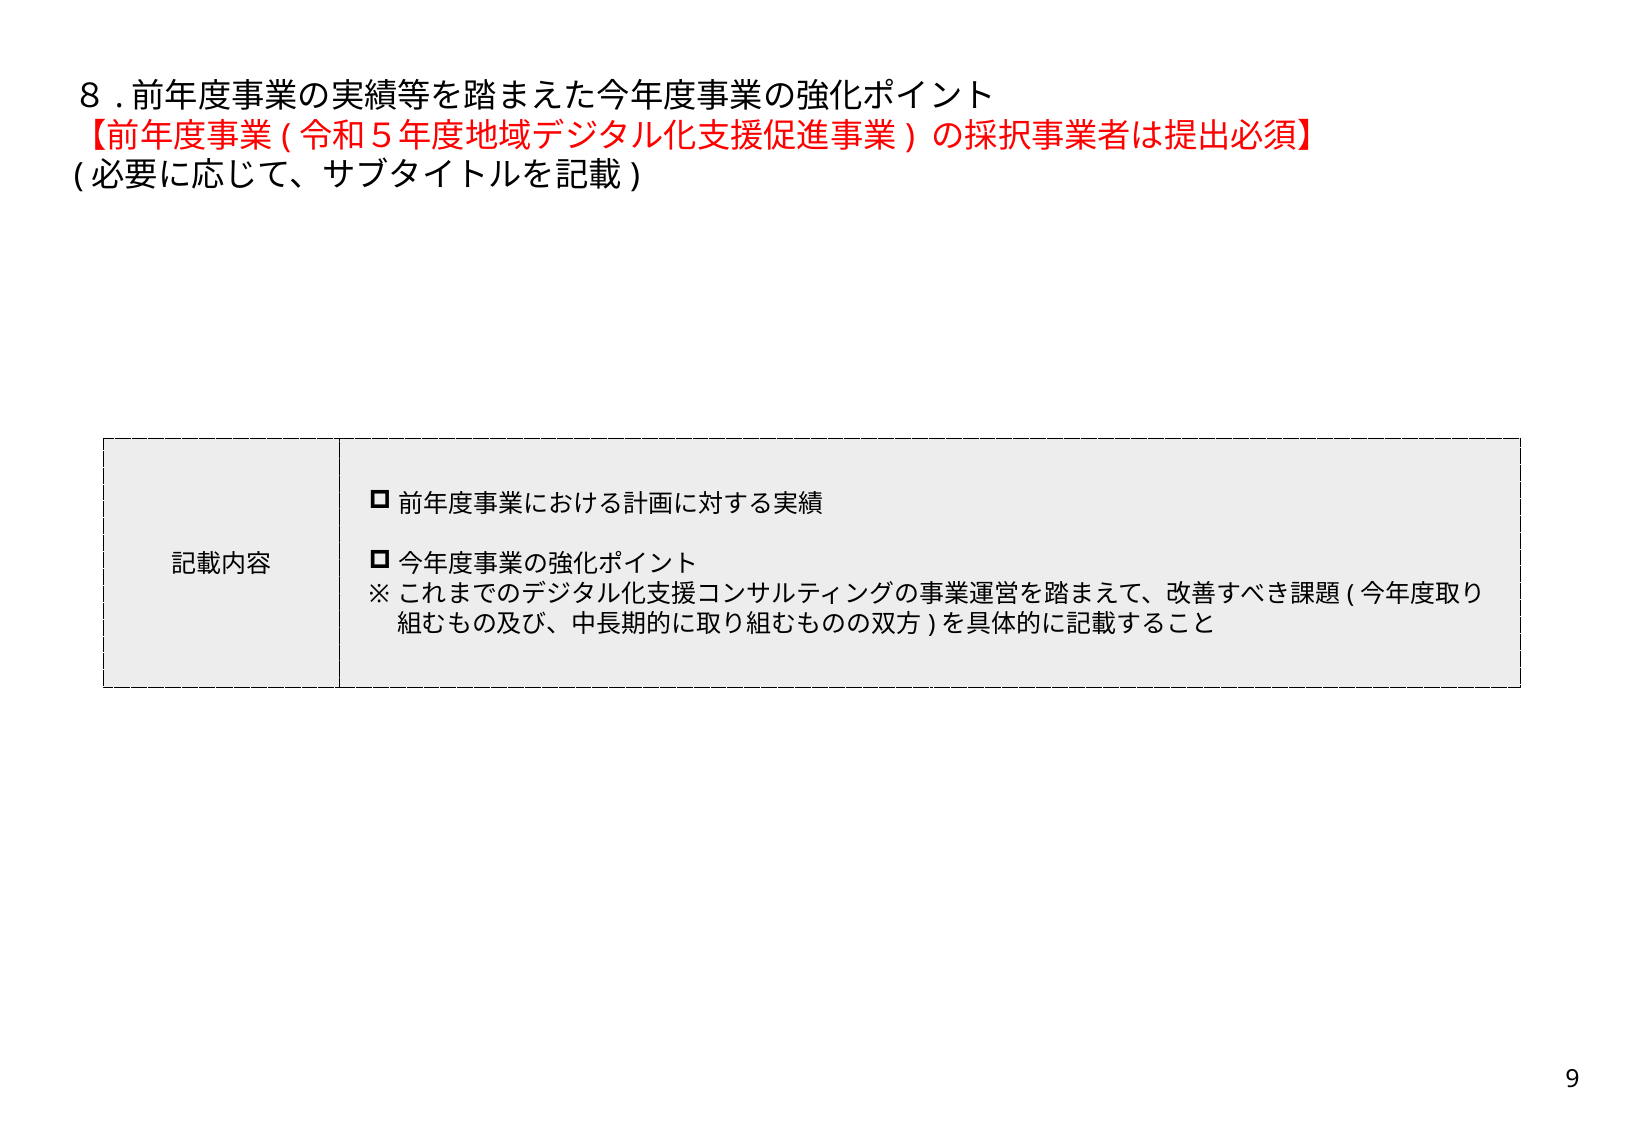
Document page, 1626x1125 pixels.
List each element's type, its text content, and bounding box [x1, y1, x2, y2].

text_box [103, 437, 1521, 687]
text_box 8 [1535, 1048, 1595, 1108]
text_box ８.前年度事業の実績等を踏まえた今年度事業の強化ポイント 【前年度事業(令和５年度地域デジタル化支援促進事業) の採択事業者は提出必須】 (必要に応じて、サブタイトルを記載) [43, 43, 1581, 163]
